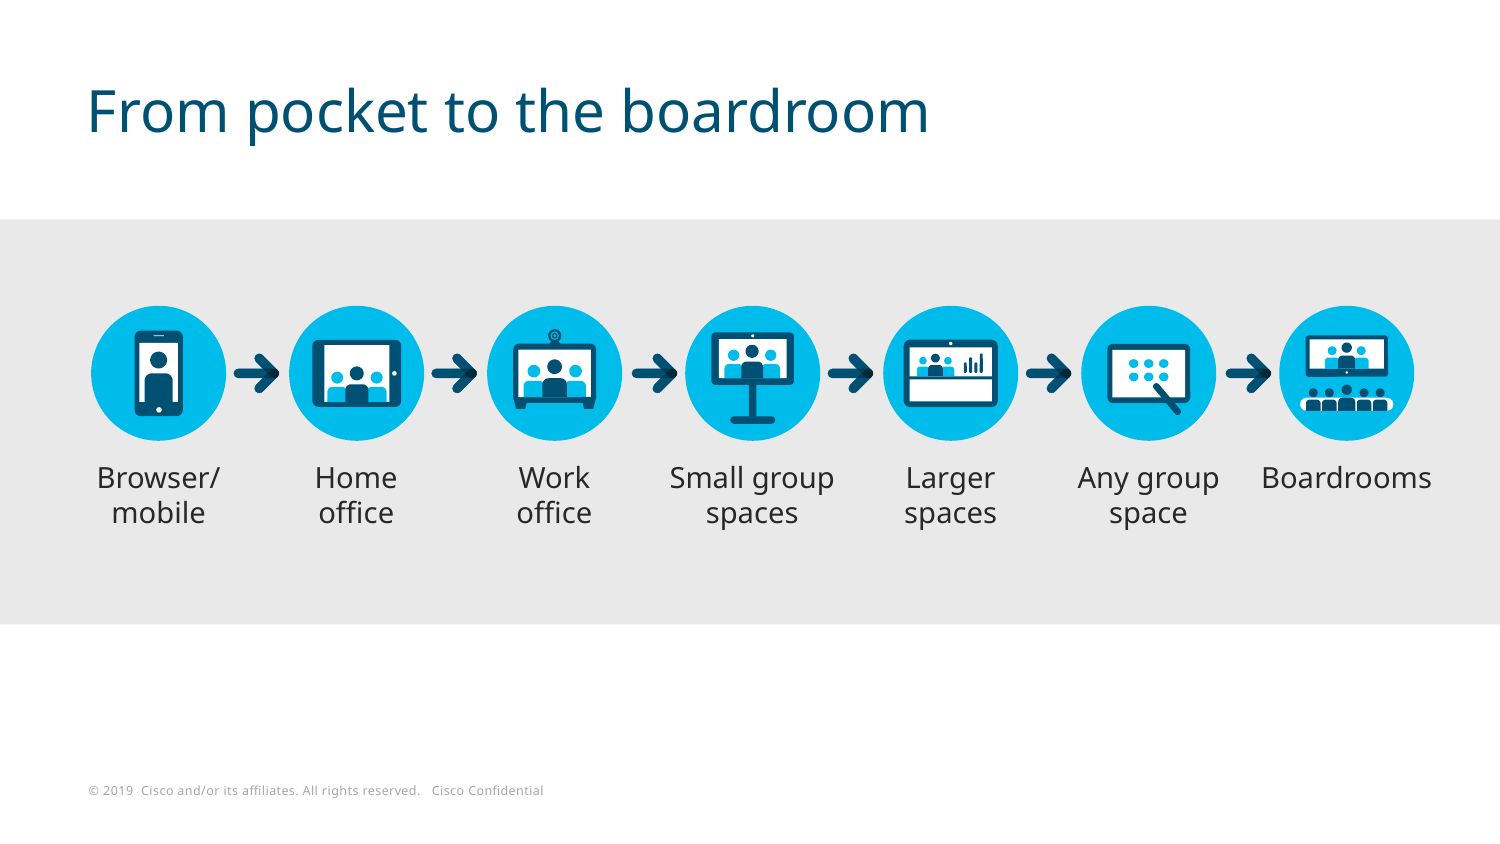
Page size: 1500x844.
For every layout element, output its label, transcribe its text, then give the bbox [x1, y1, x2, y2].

text_box Larger spaces [858, 452, 1043, 547]
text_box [236, 350, 277, 396]
text_box Work office [462, 452, 647, 547]
text_box Browser/ mobile [66, 452, 251, 547]
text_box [486, 305, 623, 441]
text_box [434, 350, 474, 396]
text_box Boardrooms [1254, 452, 1439, 547]
text_box Home office [264, 452, 449, 547]
text_box Small group spaces [660, 452, 845, 547]
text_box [830, 350, 871, 396]
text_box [882, 305, 1019, 441]
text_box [684, 305, 821, 441]
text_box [634, 350, 675, 396]
text_box [0, 217, 1500, 626]
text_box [1028, 350, 1069, 396]
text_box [1080, 305, 1217, 441]
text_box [90, 305, 227, 441]
text_box Any group space [1056, 452, 1241, 547]
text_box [1228, 350, 1269, 396]
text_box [1278, 305, 1415, 441]
title From pocket to the boardroom [71, 55, 1441, 176]
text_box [288, 305, 425, 441]
